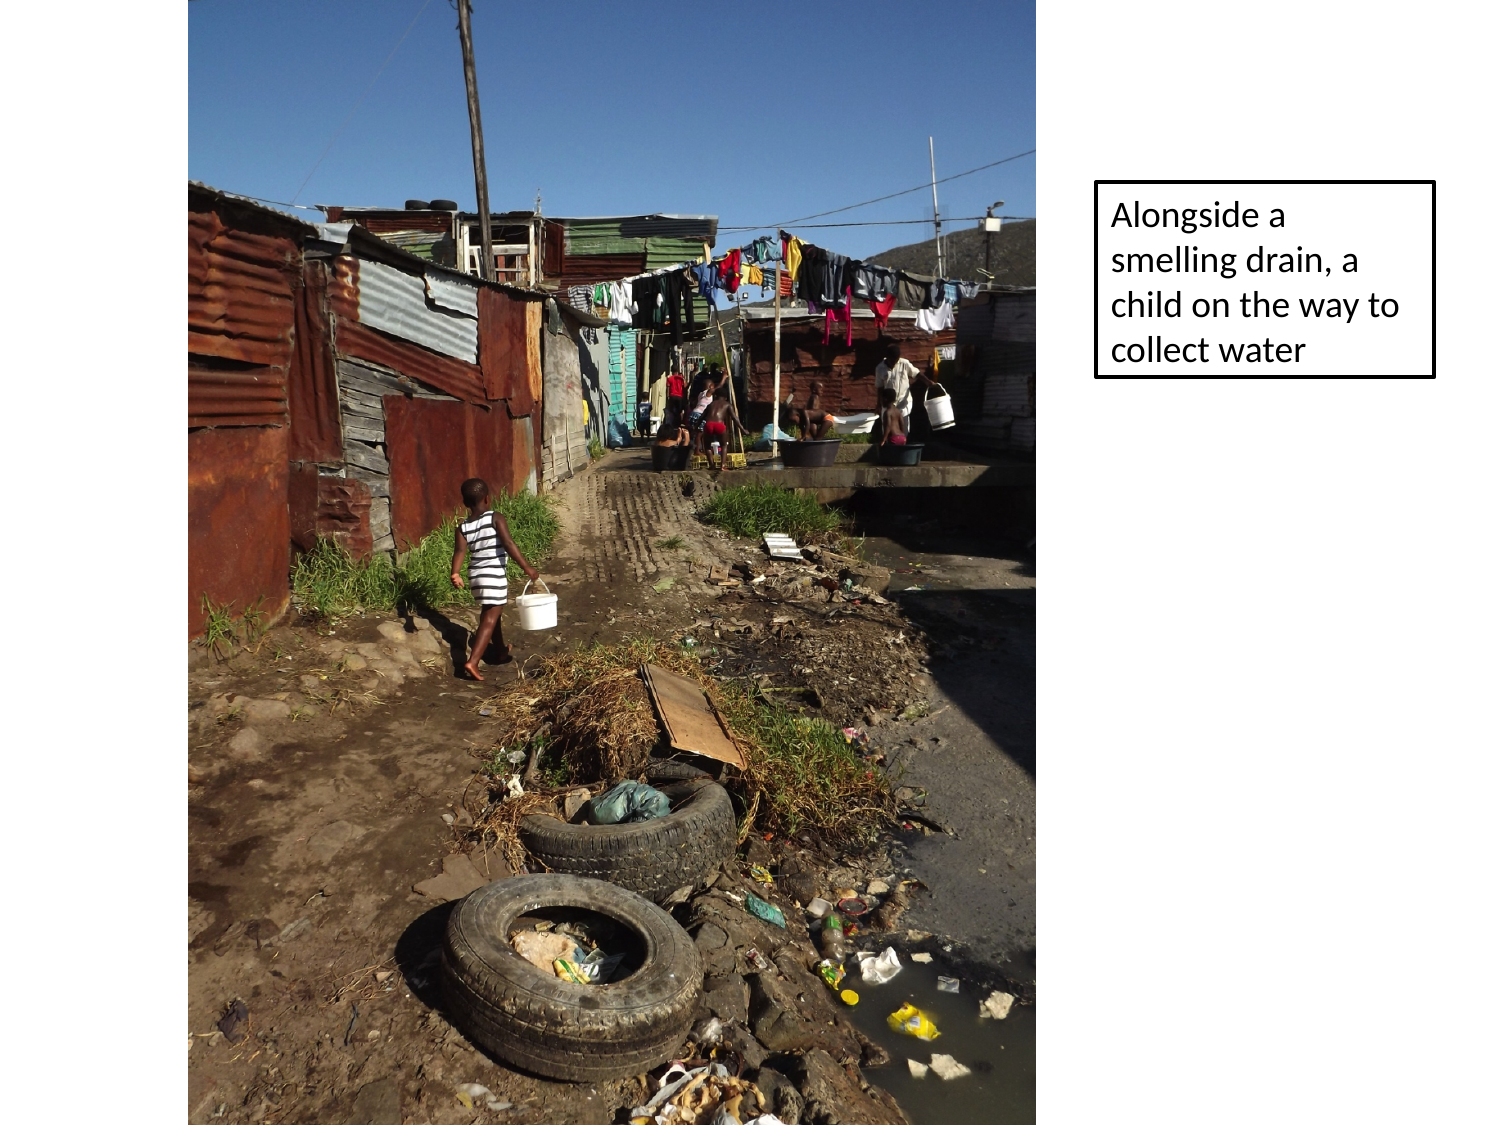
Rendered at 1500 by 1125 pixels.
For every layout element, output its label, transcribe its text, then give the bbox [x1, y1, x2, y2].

text_box Alongside a smelling drain, a child on the way to collect water [1181, 180, 1436, 379]
picture [45, 0, 1177, 1125]
